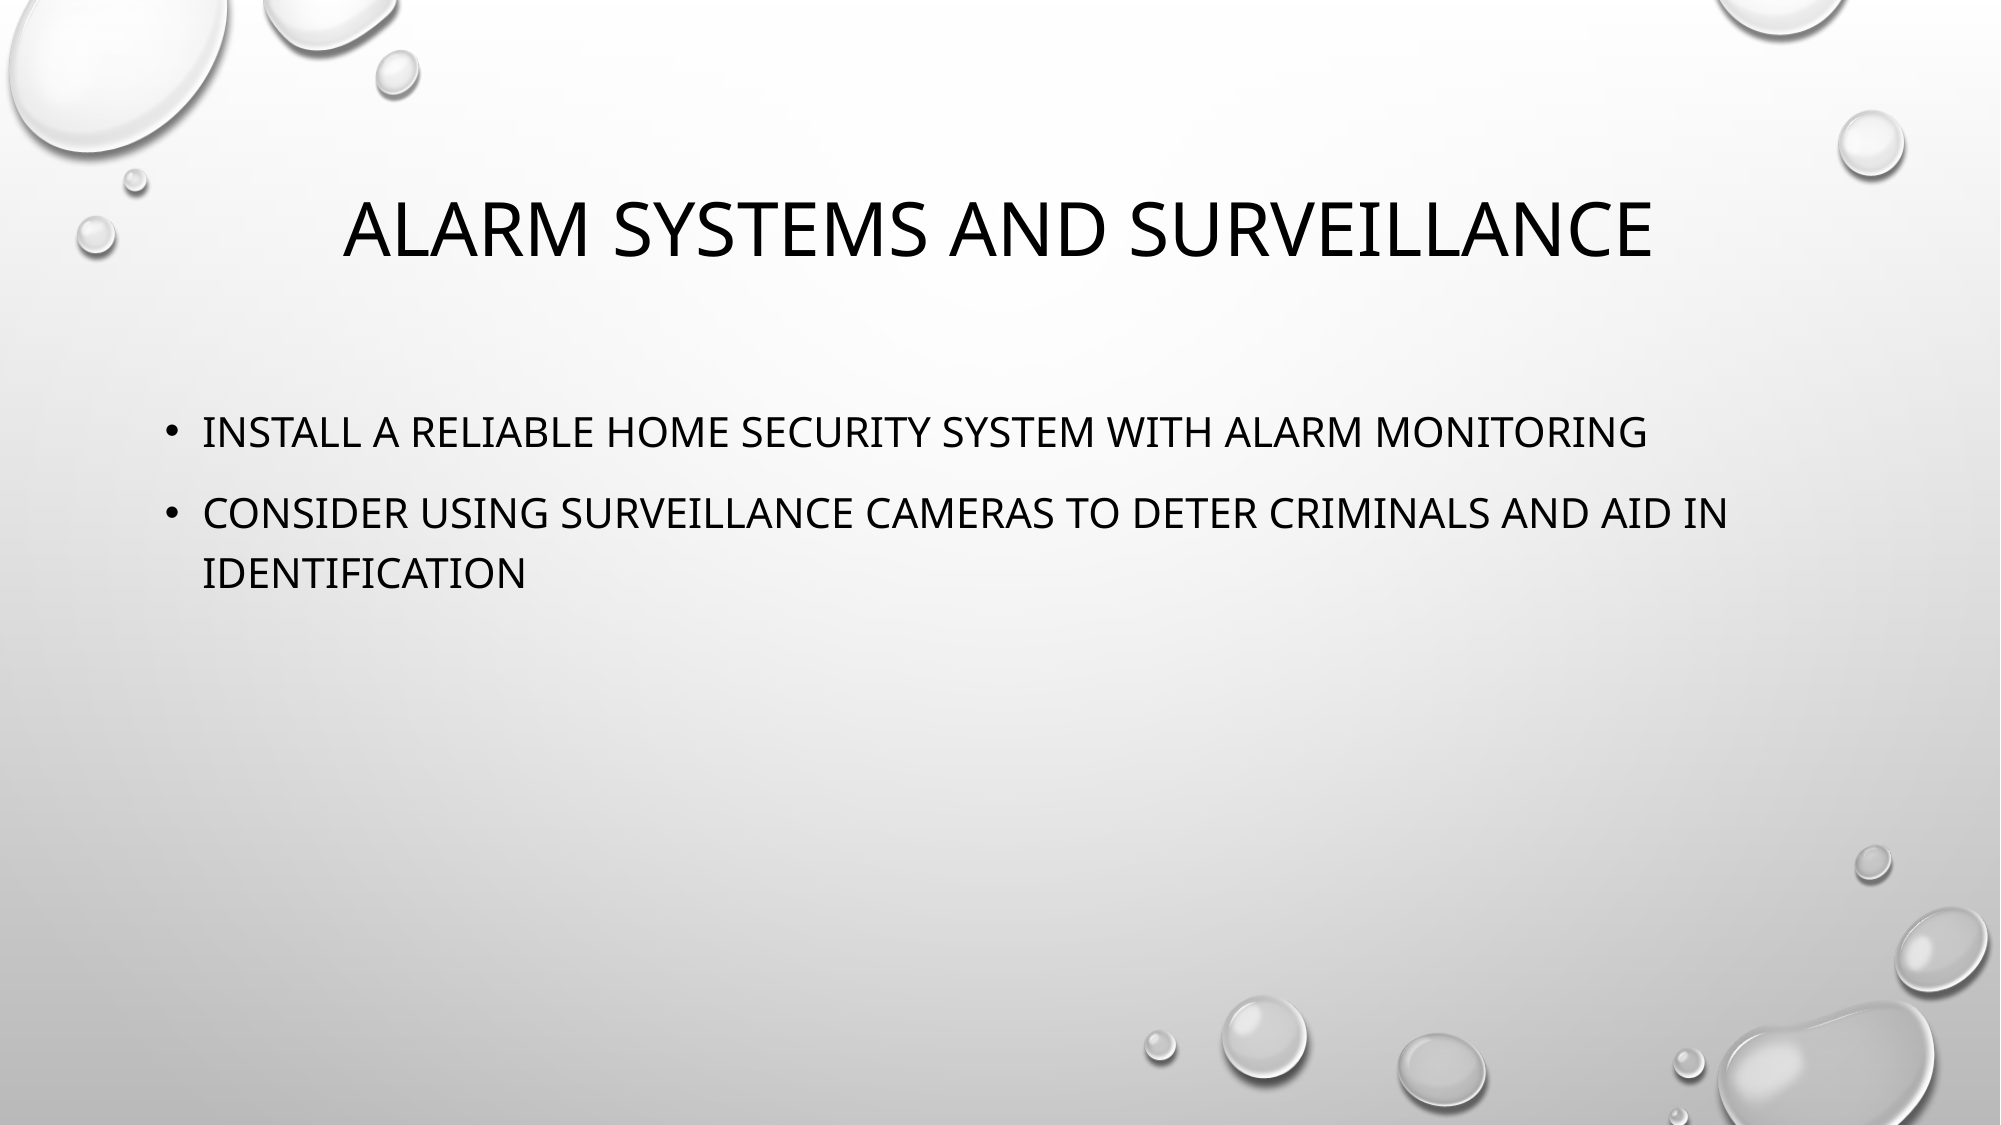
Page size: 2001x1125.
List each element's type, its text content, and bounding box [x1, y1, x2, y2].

list Install a reliable home security system with alarm monitoring Consider using surveillance cameras to deter criminals and aid in identification [149, 388, 1850, 950]
title Alarm Systems and Surveillance [149, 101, 1851, 364]
picture [0, 0, 2000, 1125]
